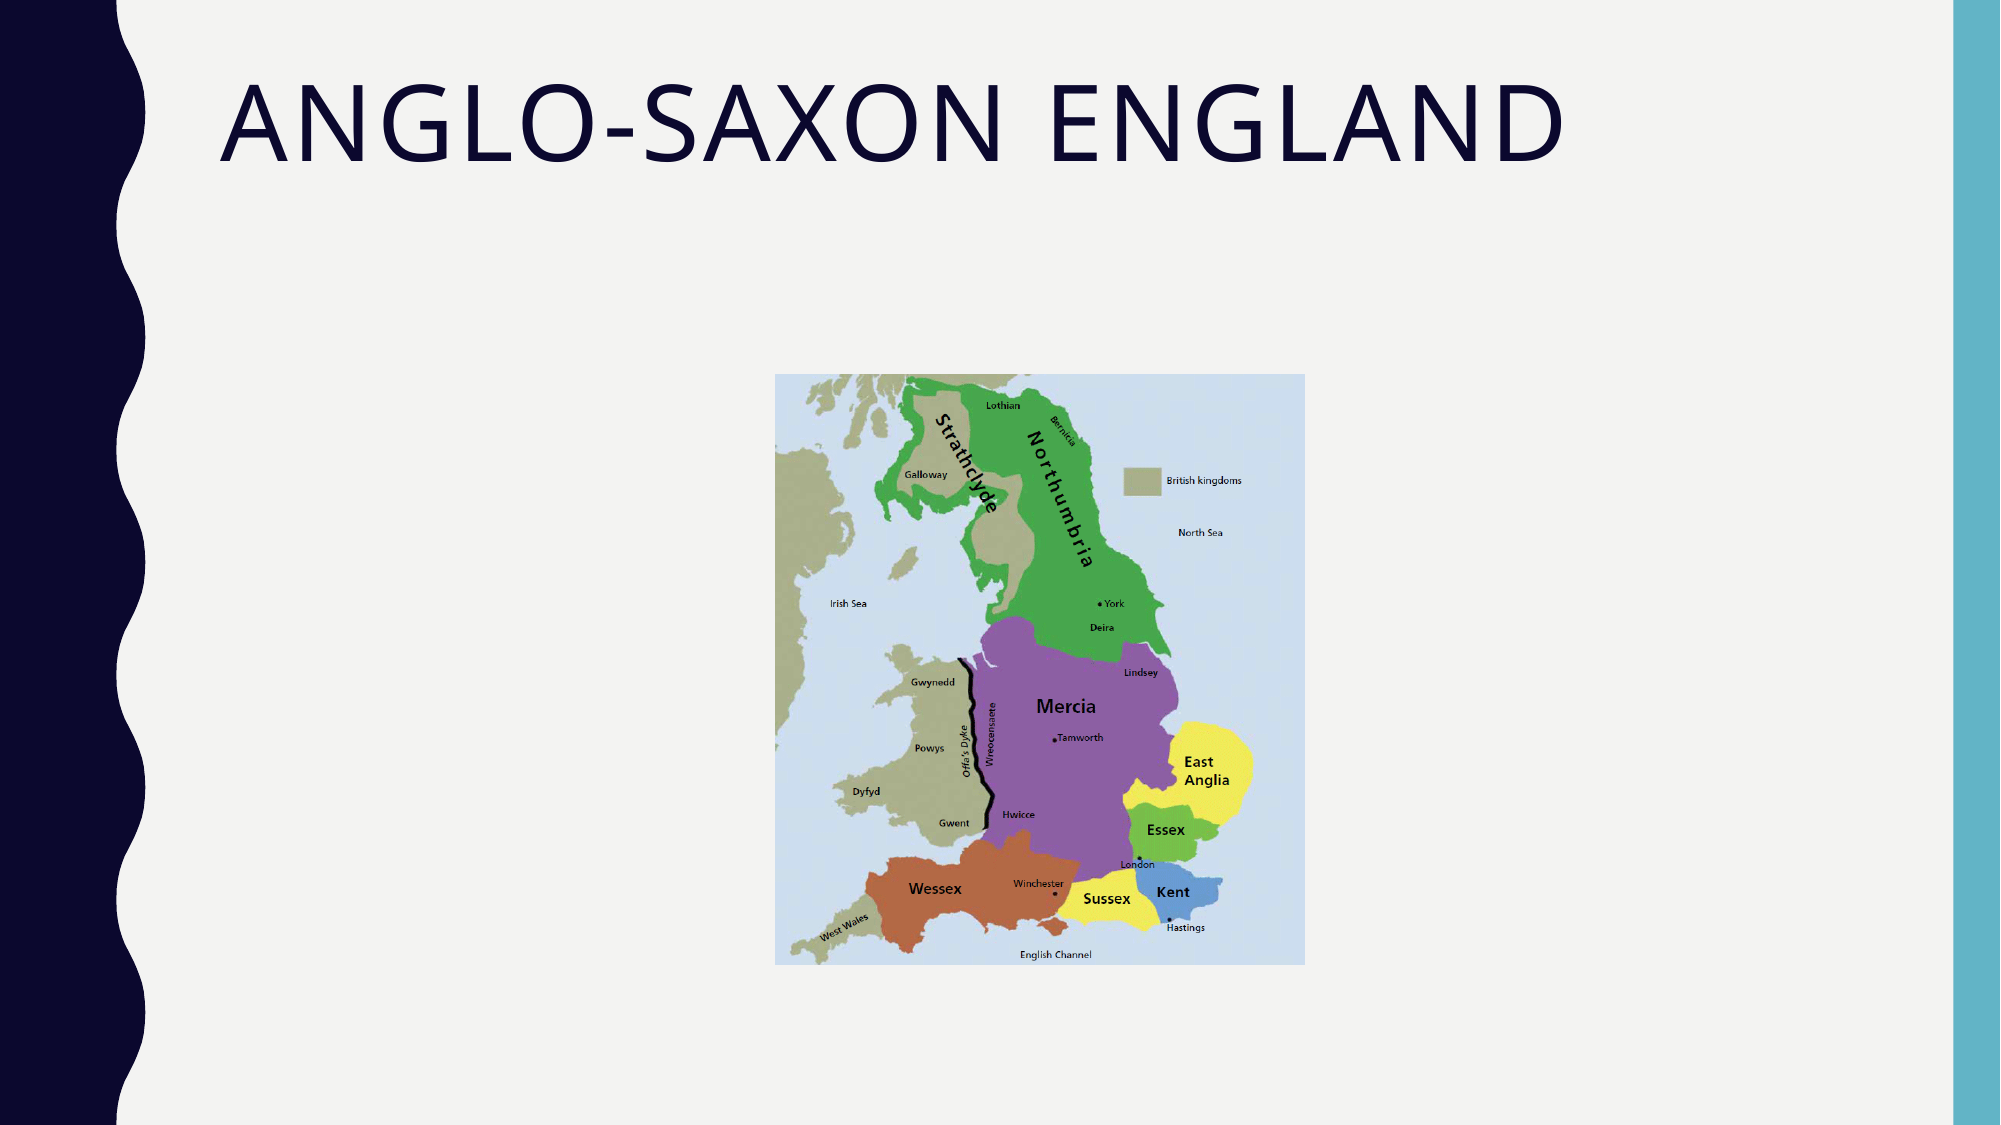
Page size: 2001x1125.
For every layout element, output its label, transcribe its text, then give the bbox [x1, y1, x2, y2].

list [775, 374, 1305, 965]
title Anglo-saxon england [205, 62, 1875, 308]
